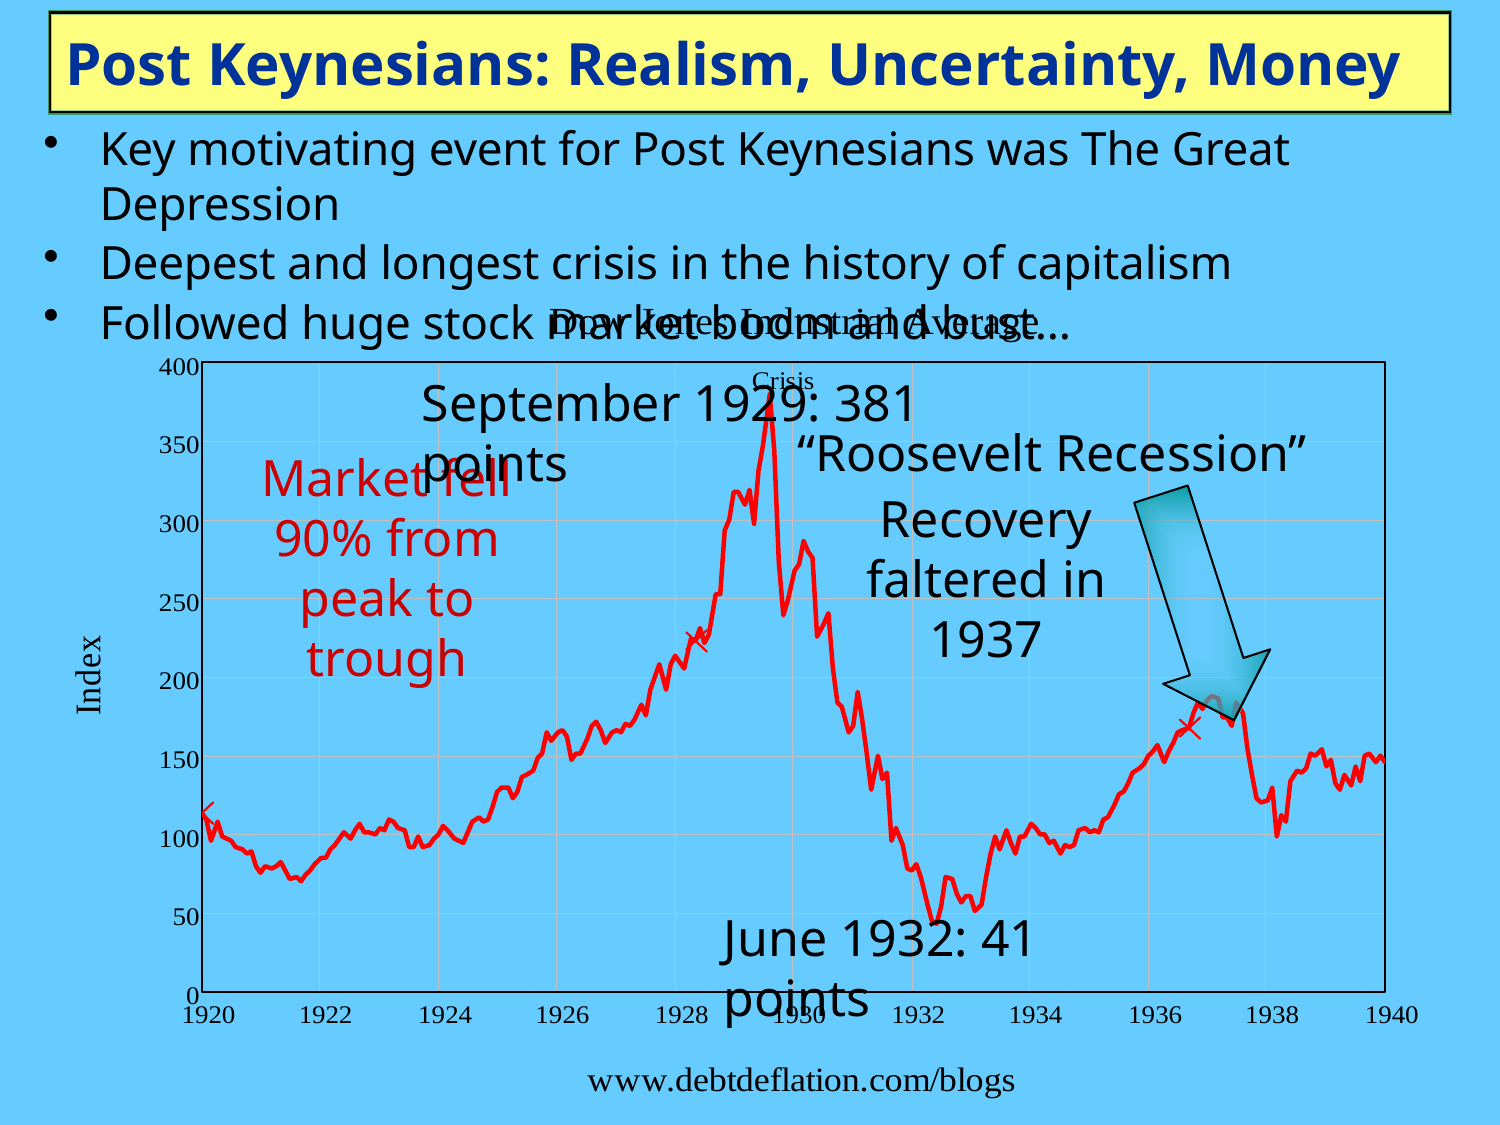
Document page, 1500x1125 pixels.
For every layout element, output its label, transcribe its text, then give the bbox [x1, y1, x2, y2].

picture [43, 274, 1444, 1116]
list Key motivating event for Post Keynesians was The Great Depression Deepest and longest crisis in the history of capitalism Followed huge stock market boom and bust… [37, 112, 1475, 300]
title Post Keynesians: Realism, Uncertainty, Money [49, 11, 1451, 112]
